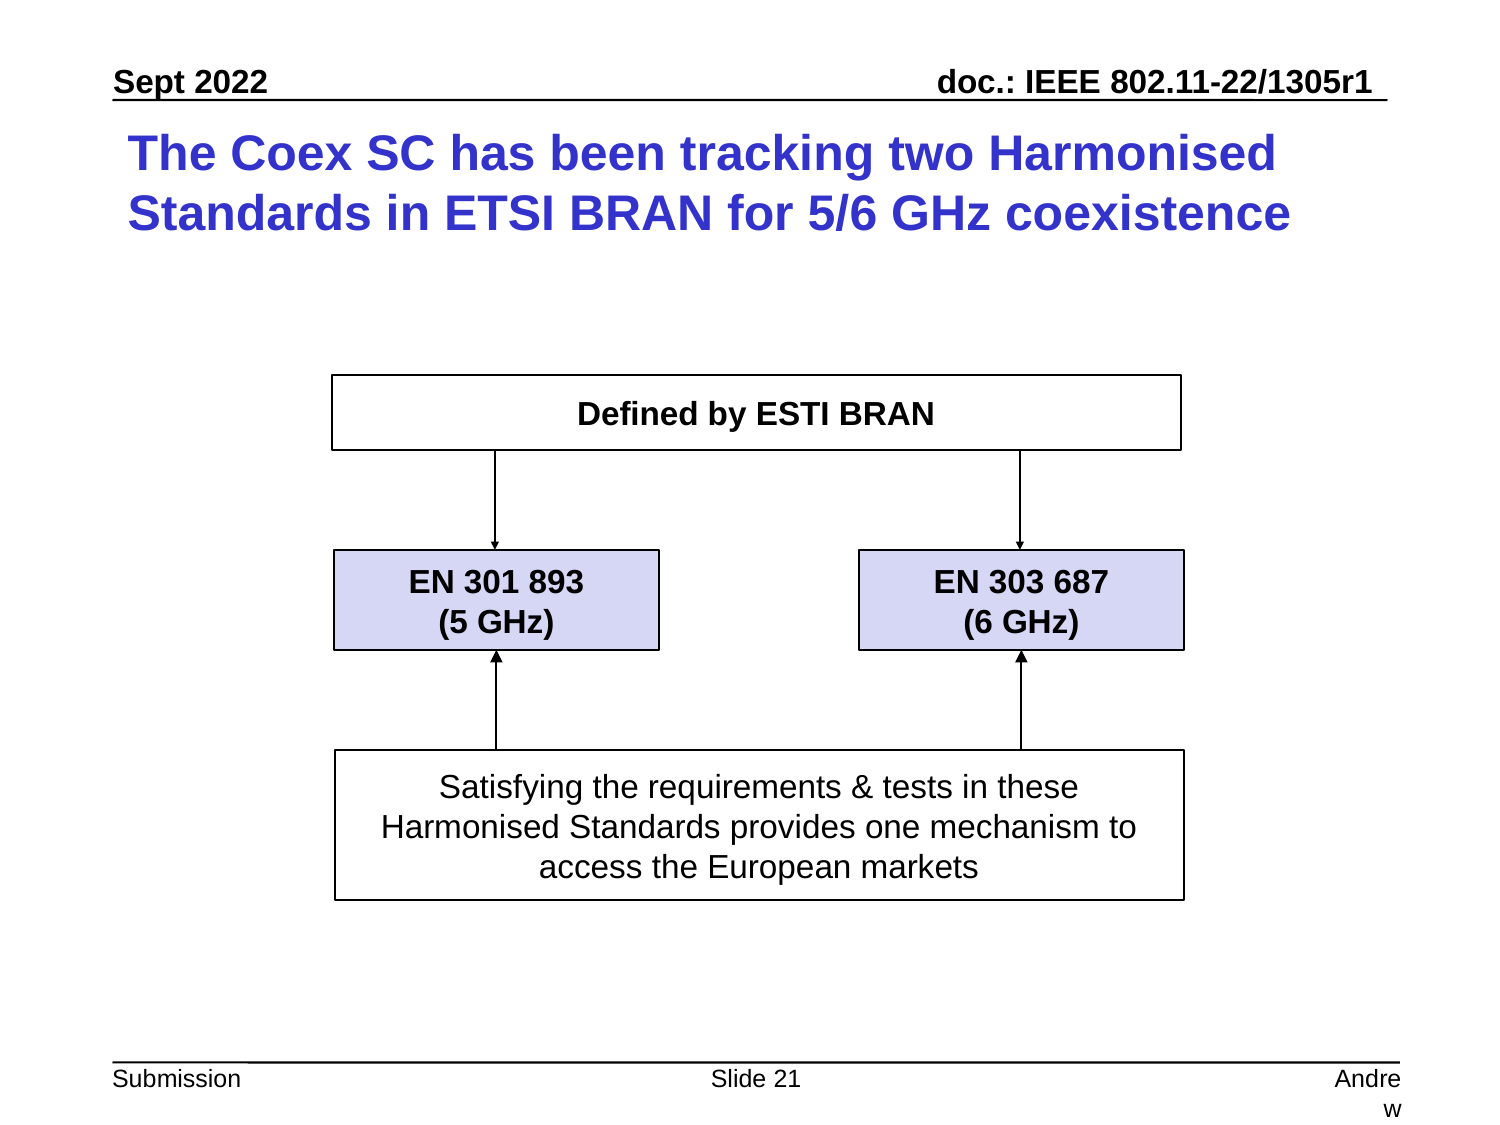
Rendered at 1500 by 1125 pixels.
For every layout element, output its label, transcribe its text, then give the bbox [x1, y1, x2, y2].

title The Coex SC has been tracking two Harmonised Standards in ETSI BRAN for 5/6 GHz coexistence [112, 112, 1388, 288]
text_box EN 301 893 (5 GHz) [333, 549, 659, 650]
text_box Defined by ESTI BRAN [331, 374, 1181, 451]
text_box EN 303 687 (6 GHz) [858, 549, 1184, 650]
text_box Satisfying the requirements & tests in these Harmonised Standards provides one mechanism to access the European markets [334, 749, 1184, 900]
slide_number Slide 21 [709, 1061, 803, 1093]
footer Andrew Myles, Cisco [1320, 1061, 1402, 1093]
